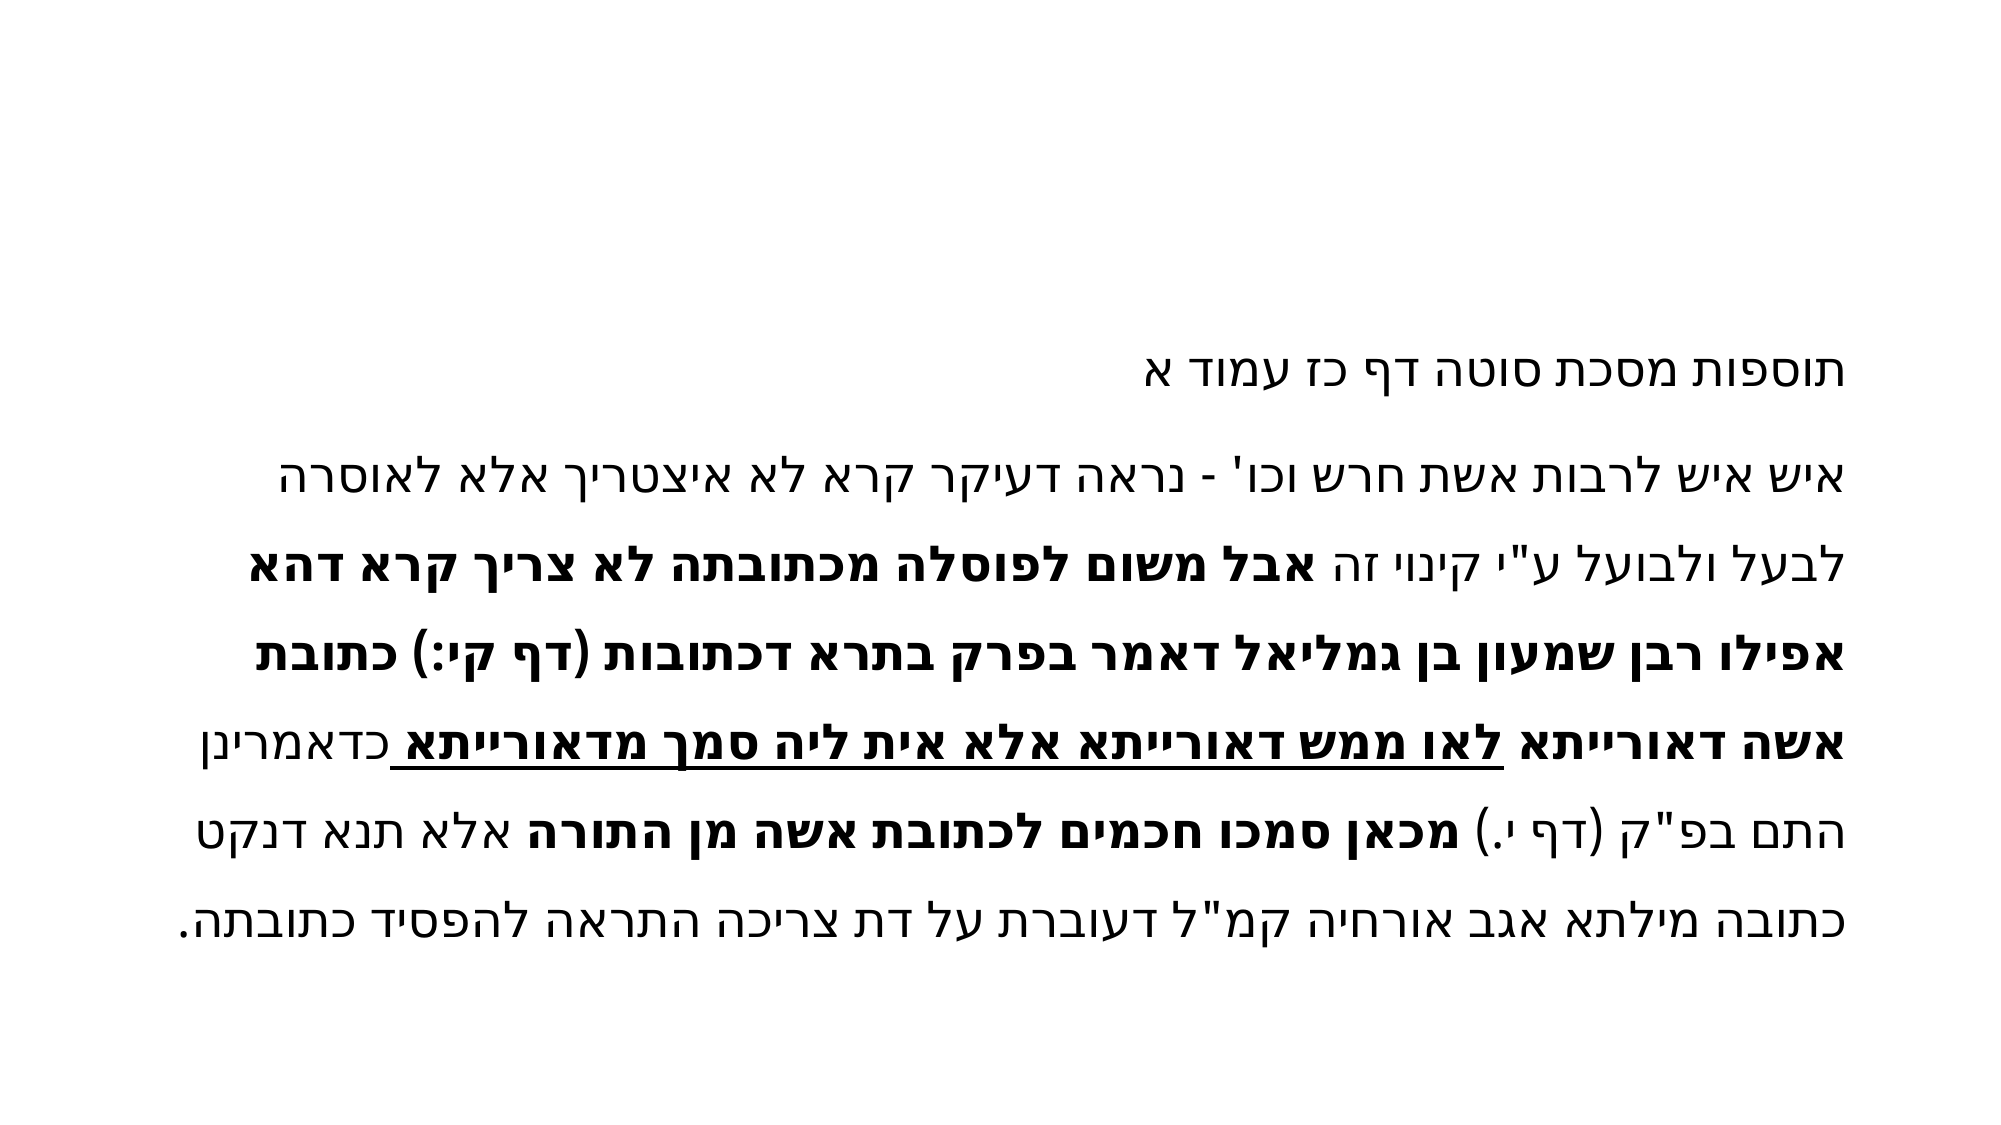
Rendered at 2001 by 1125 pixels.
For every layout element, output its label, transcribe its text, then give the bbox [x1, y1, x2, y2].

list תוספות מסכת סוטה דף כז עמוד א איש איש לרבות אשת חרש וכו' - נראה דעיקר קרא לא איצטריך אלא לאוסרה לבעל ולבועל ע"י קינוי זה אבל משום לפוסלה מכתובתה לא צריך קרא דהא אפילו רבן שמעון בן גמליאל דאמר בפרק בתרא דכתובות (דף קי:) כתובת אשה דאורייתא לאו ממש דאורייתא אלא אית ליה סמך מדאורייתא כדאמרינן התם בפ"ק (דף י.) מכאן סמכו חכמים לכתובת אשה מן התורה אלא תנא דנקט כתובה מילתא אגב אורחיה קמ"ל דעוברת על דת צריכה התראה להפסיד כתובתה. [137, 299, 1863, 1014]
